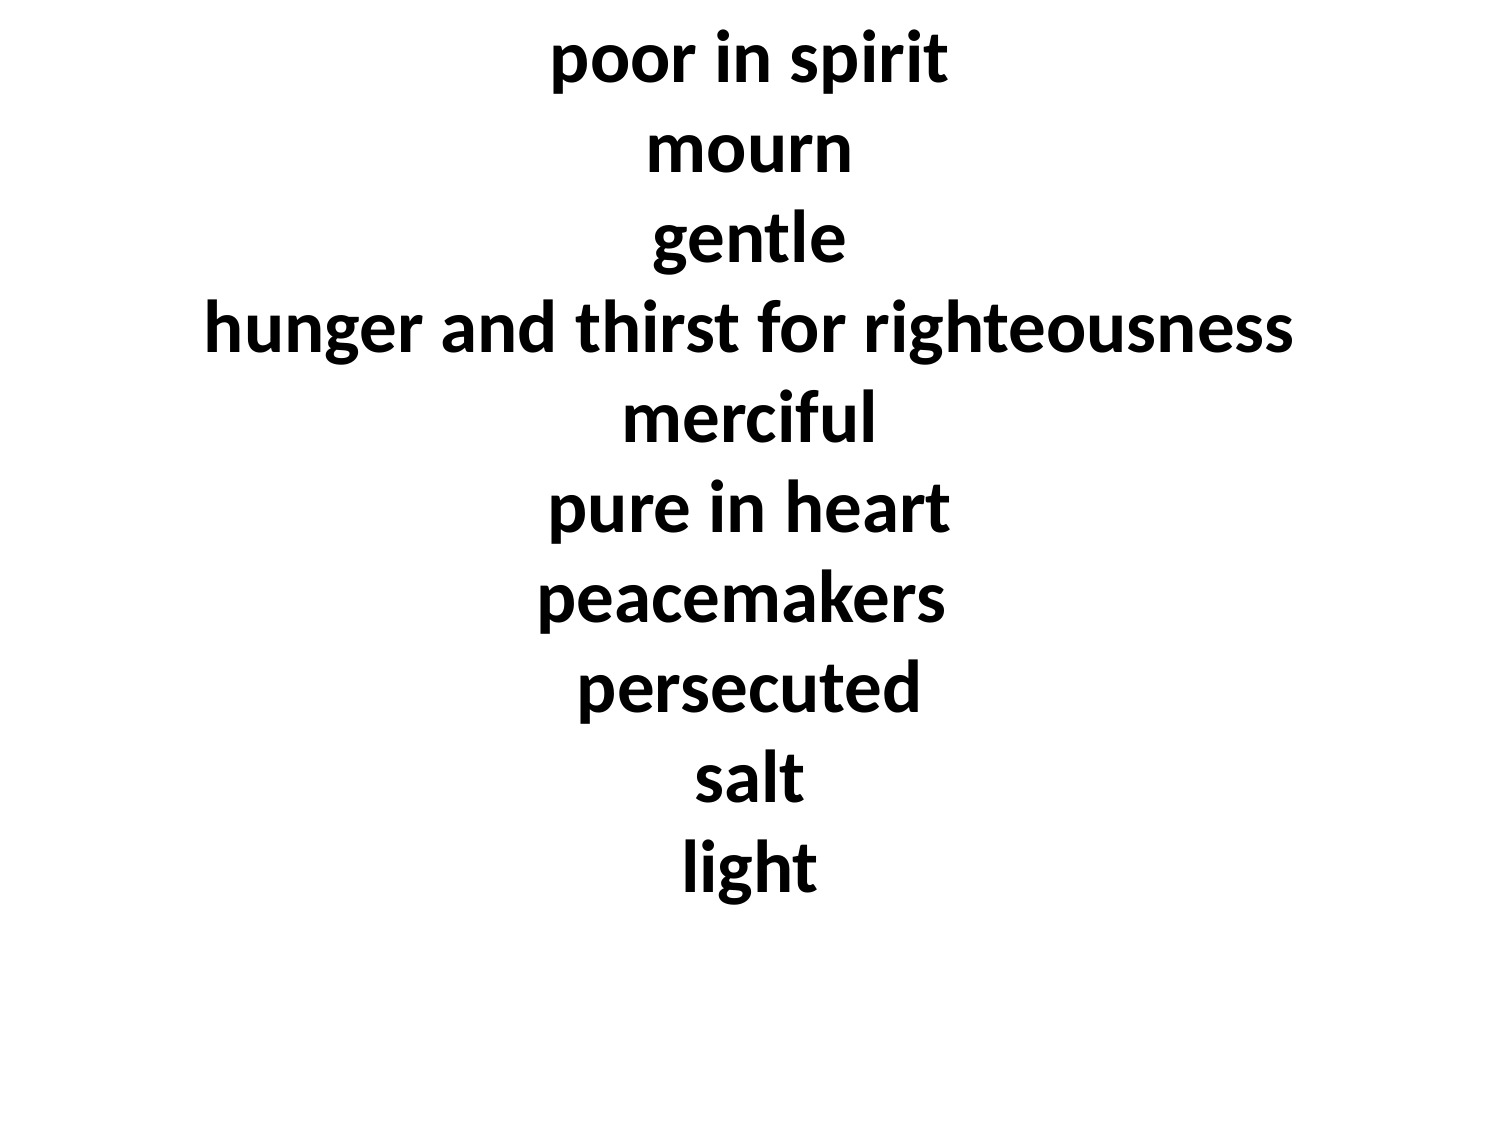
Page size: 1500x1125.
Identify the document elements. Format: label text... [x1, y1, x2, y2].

text_box poor in spirit mourn gentle hunger and thirst for righteousness merciful pure in heart peacemakers persecuted salt light [0, 0, 1500, 915]
